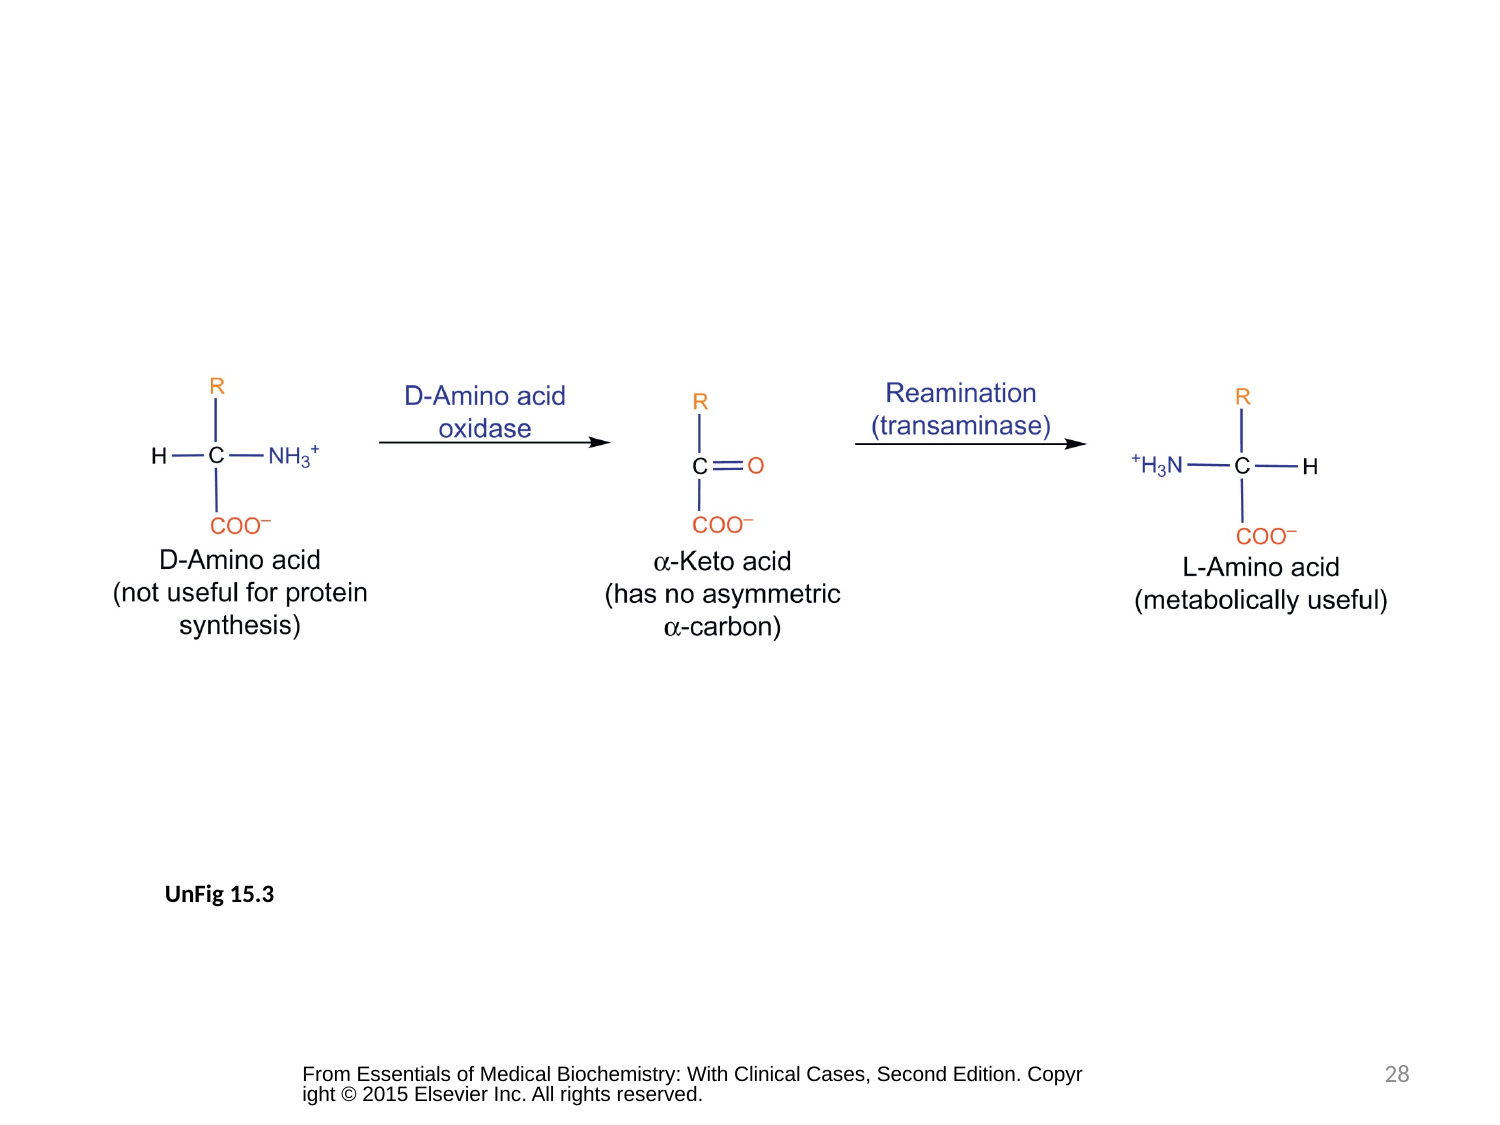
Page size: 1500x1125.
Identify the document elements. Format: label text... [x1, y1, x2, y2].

picture [112, 374, 1388, 644]
text_box UnFig 15.3 [150, 870, 325, 915]
slide_number 28 [1100, 1042, 1425, 1103]
footer From Essentials of Medical Biochemistry: With Clinical Cases, Second Edition. Copyright © 2015 Elsevier Inc. All rights reserved. [287, 1042, 1100, 1103]
